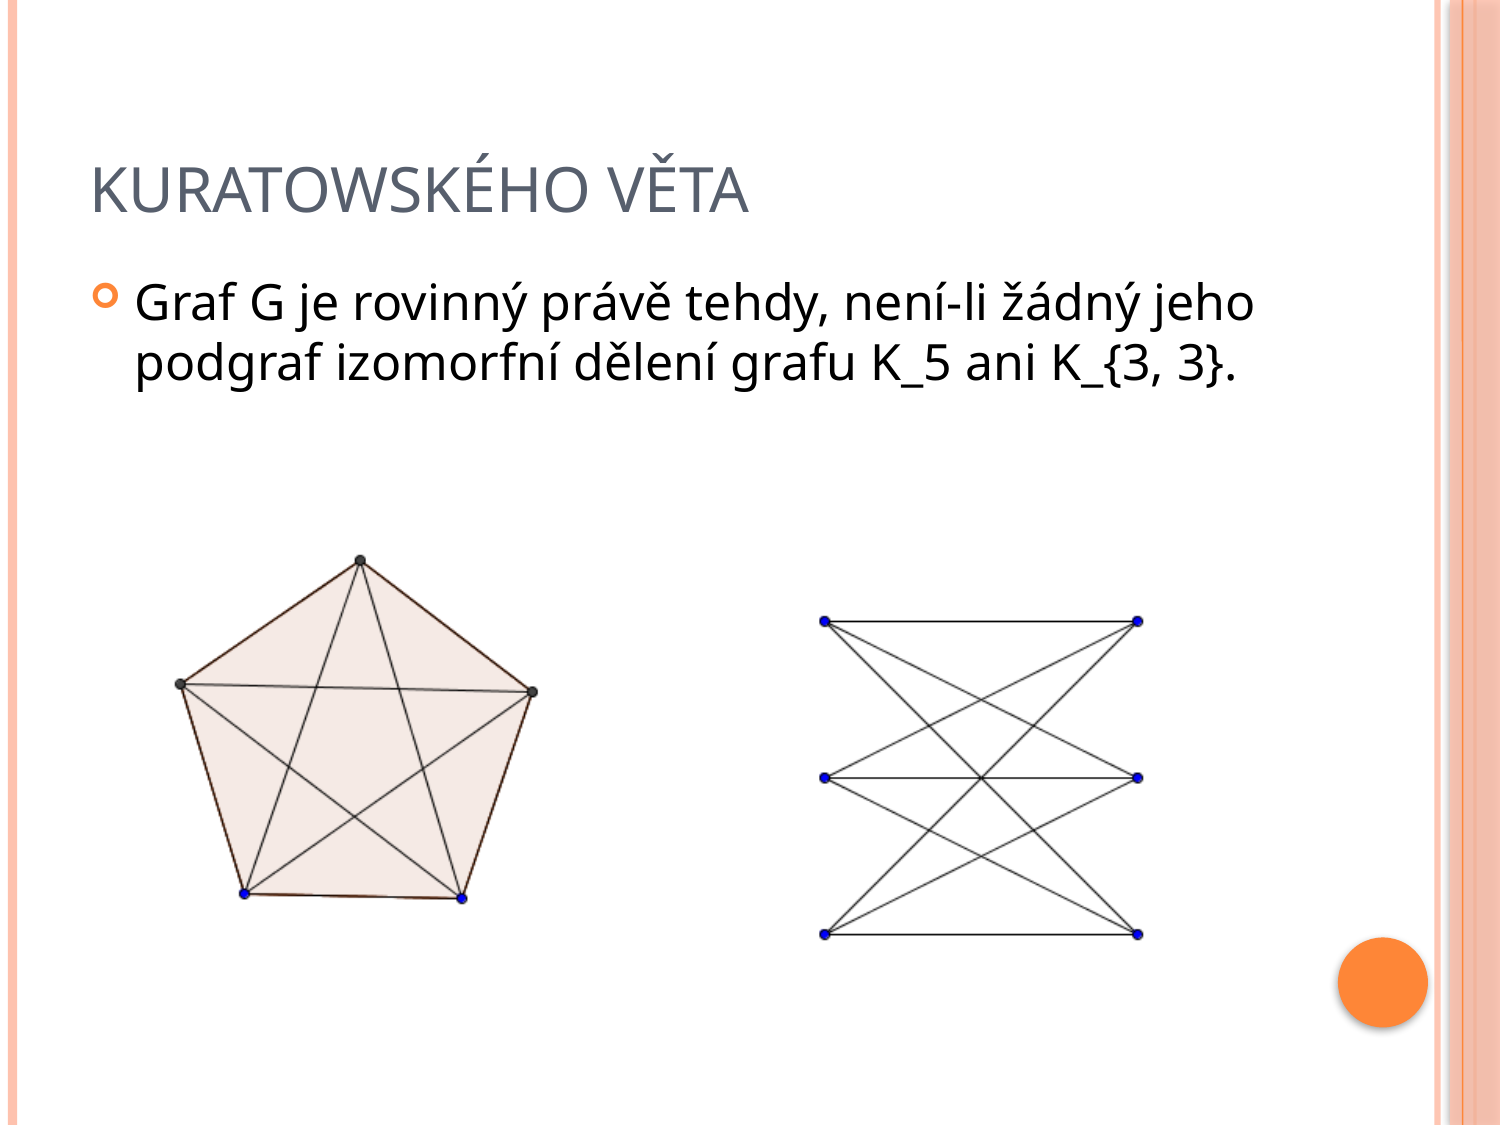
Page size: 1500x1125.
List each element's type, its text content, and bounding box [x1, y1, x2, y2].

picture [147, 538, 1181, 968]
list Graf G je rovinný právě tehdy, není-li žádný jeho podgraf izomorfní dělení grafu K_5 ani K_{3, 3}. [75, 262, 1300, 1062]
title Kuratowského věta [75, 45, 1300, 233]
